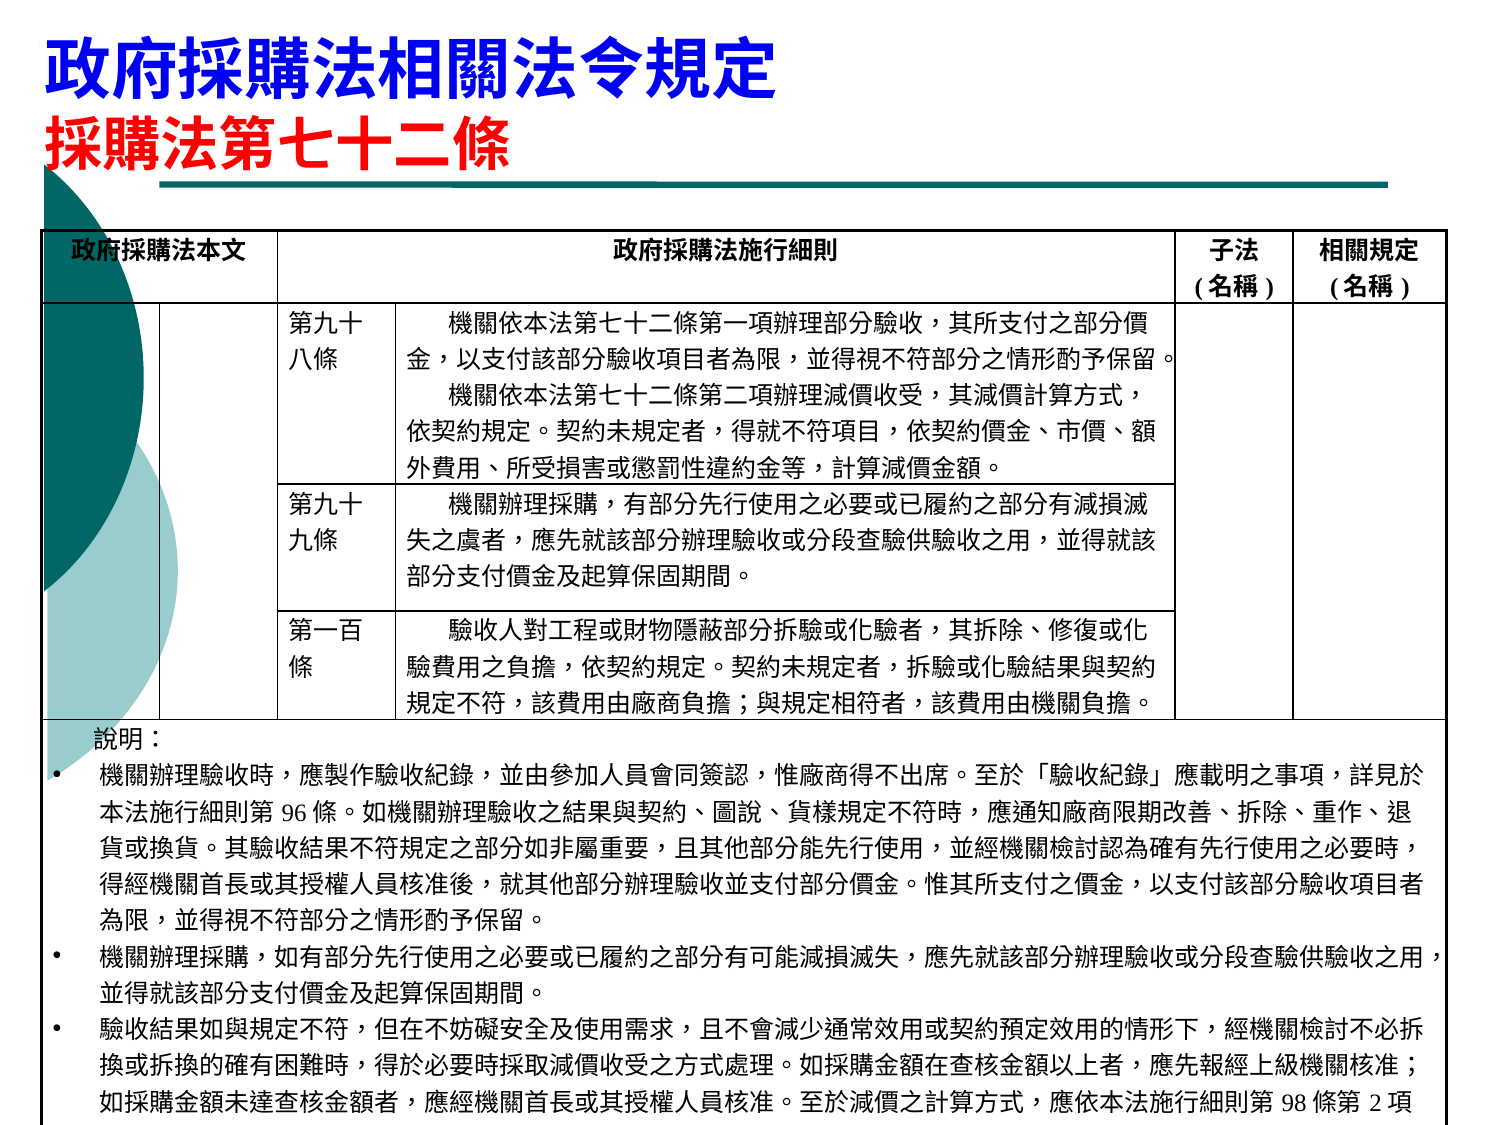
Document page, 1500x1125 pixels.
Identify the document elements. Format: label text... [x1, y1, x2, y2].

table_header 政府採購法本文 [43, 232, 277, 302]
table_cell 機關依本法第七十二條第一項辦理部分驗收，其所支付之部分價金，以支付該部分驗收項目者為限，並得視不符部分之情形酌予保留。 機關依本法第七十二條第二項辦理減價收受，其減價計算方式，依契約規定。契約未規定者，得就不符項目，依契約價金、市價、額外費用、所受損害或懲罰性違約金等，計算減價金額。 [396, 304, 1174, 483]
table_cell [43, 304, 159, 719]
table_cell [160, 304, 277, 719]
table_header 子法 (名稱) [1176, 232, 1292, 302]
table_cell 機關辦理採購，有部分先行使用之必要或已履約之部分有減損滅失之虞者，應先就該部分辦理驗收或分段查驗供驗收之用，並得就該部分支付價金及起算保固期間。 [396, 485, 1174, 610]
table_cell [1176, 304, 1292, 719]
table_header 相關規定 (名稱) [1294, 232, 1445, 302]
table_cell 說明： 機關辦理驗收時，應製作驗收紀錄，並由參加人員會同簽認，惟廠商得不出席。至於「驗收紀錄」應載明之事項，詳見於本法施行細則第96條。如機關辦理驗收之結果與契約、圖說、貨樣規定不符時，應通知廠商限期改善、拆除、重作、退貨或換貨。其驗收結果不符規定之部分如非屬重要，且其他部分能先行使用，並經機關檢討認為確有先行使用之必要時，得經機關首長或其授權人員核准後，就其他部分辦理驗收並支付部分價金。惟其所支付之價金，以支付該部分驗收項目者為限，並得視不符部分之情形酌予保留。 機關辦理採購，如有部分先行使用之必要或已履約之部分有可能減損滅失，應先就該部分辦理驗收或分段查驗供驗收之用，並得就該部分支付價金及起算保固期間。 驗收結果如與規定不符，但在不妨礙安全及使用需求，且不會減少通常效用或契約預定效用的情形下，經機關檢討不必拆換或拆換的確有困難時，得於必要時採取減價收受之方式處理。如採購金額在查核金額以上者，應先報經上級機關核准；如採購金額未達查核金額者，應經機關首長或其授權人員核准。至於減價之計算方式，應依本法施行細則第98條第2項規定辦理。 驗收人對於工程、財物之隱蔽部分，如於驗收時無法以肉眼判定，得拆驗或化驗，以確保品質是否符合契約規定。至於拆除、修復或化驗費用之負擔對象，依契約規定。契約未規定者，拆驗或化驗結果與契約規定不符，該費用由廠商負擔；與規定相符者，該費用由機關負擔。 [43, 720, 1445, 1125]
table_cell 第九十八條 [278, 304, 395, 483]
table_cell 第九十九條 [278, 485, 395, 610]
table_cell 第一百條 [278, 612, 395, 719]
table_header 政府採購法施行細則 [278, 232, 1174, 302]
table_cell [1294, 304, 1445, 719]
title 政府採購法相關法令規定 採購法第七十二條 [29, 30, 1447, 185]
table_cell 驗收人對工程或財物隱蔽部分拆驗或化驗者，其拆除、修復或化驗費用之負擔，依契約規定。契約未規定者，拆驗或化驗結果與契約規定不符，該費用由廠商負擔；與規定相符者，該費用由機關負擔。 [396, 612, 1174, 719]
